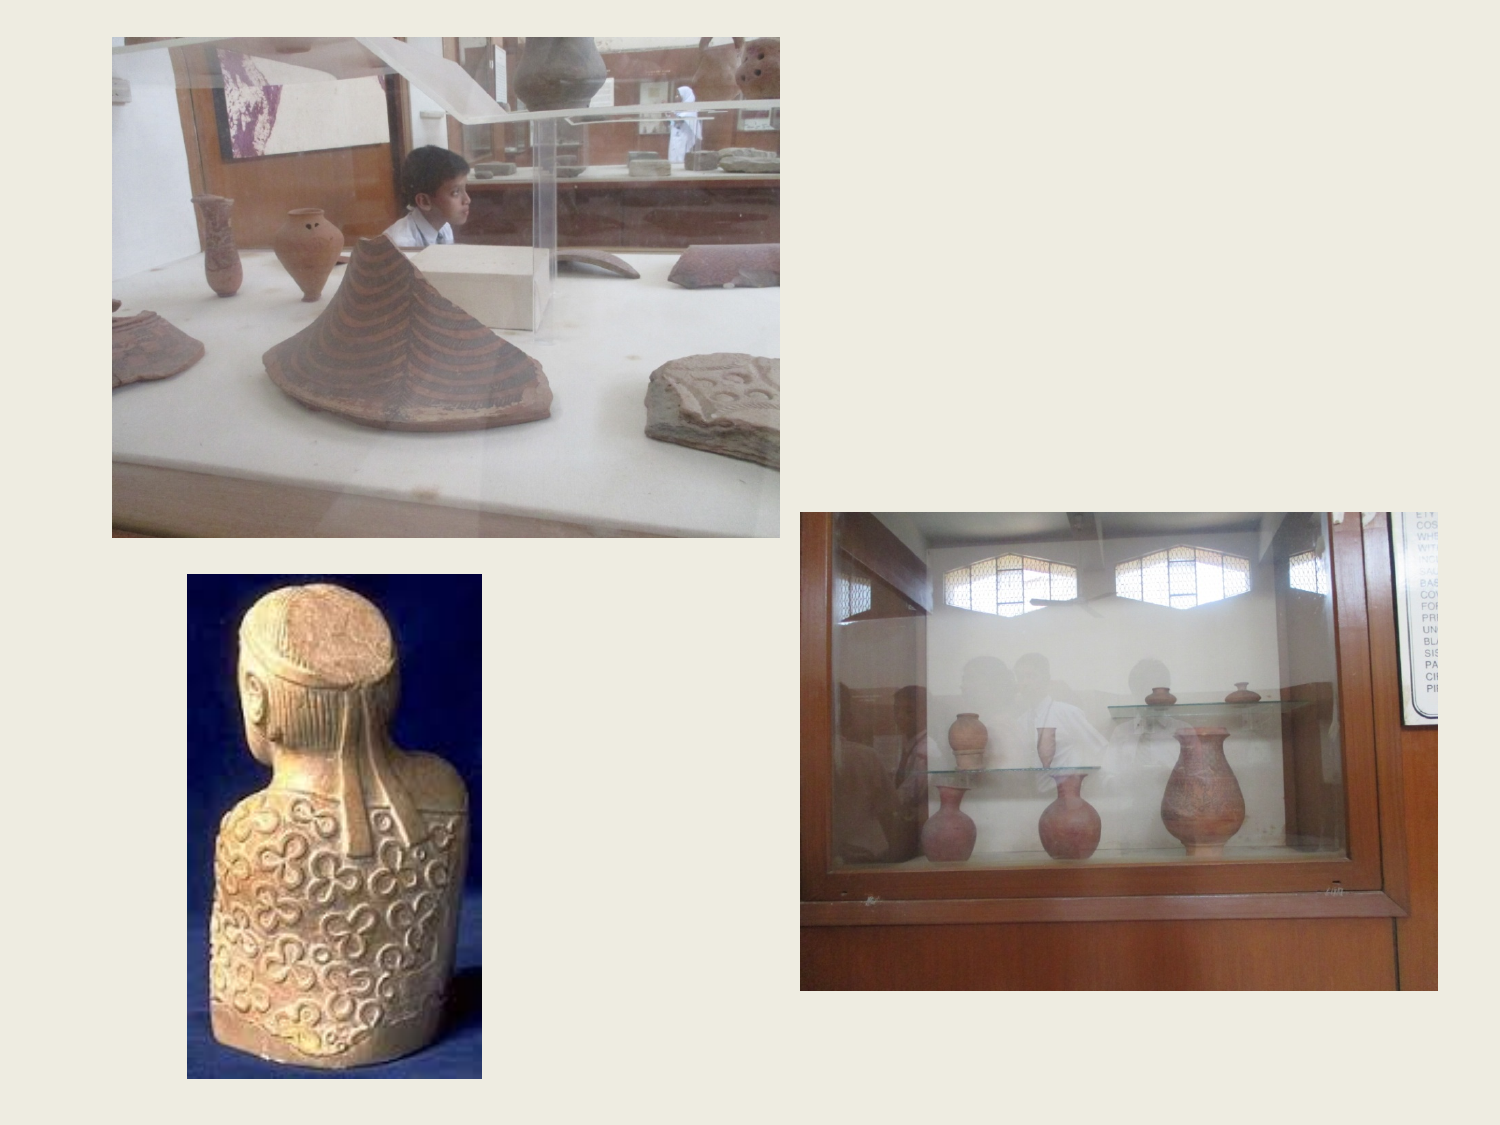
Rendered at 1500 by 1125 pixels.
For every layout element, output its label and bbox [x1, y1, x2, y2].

picture [112, 37, 780, 538]
picture [799, 512, 1438, 991]
picture [187, 574, 482, 1079]
